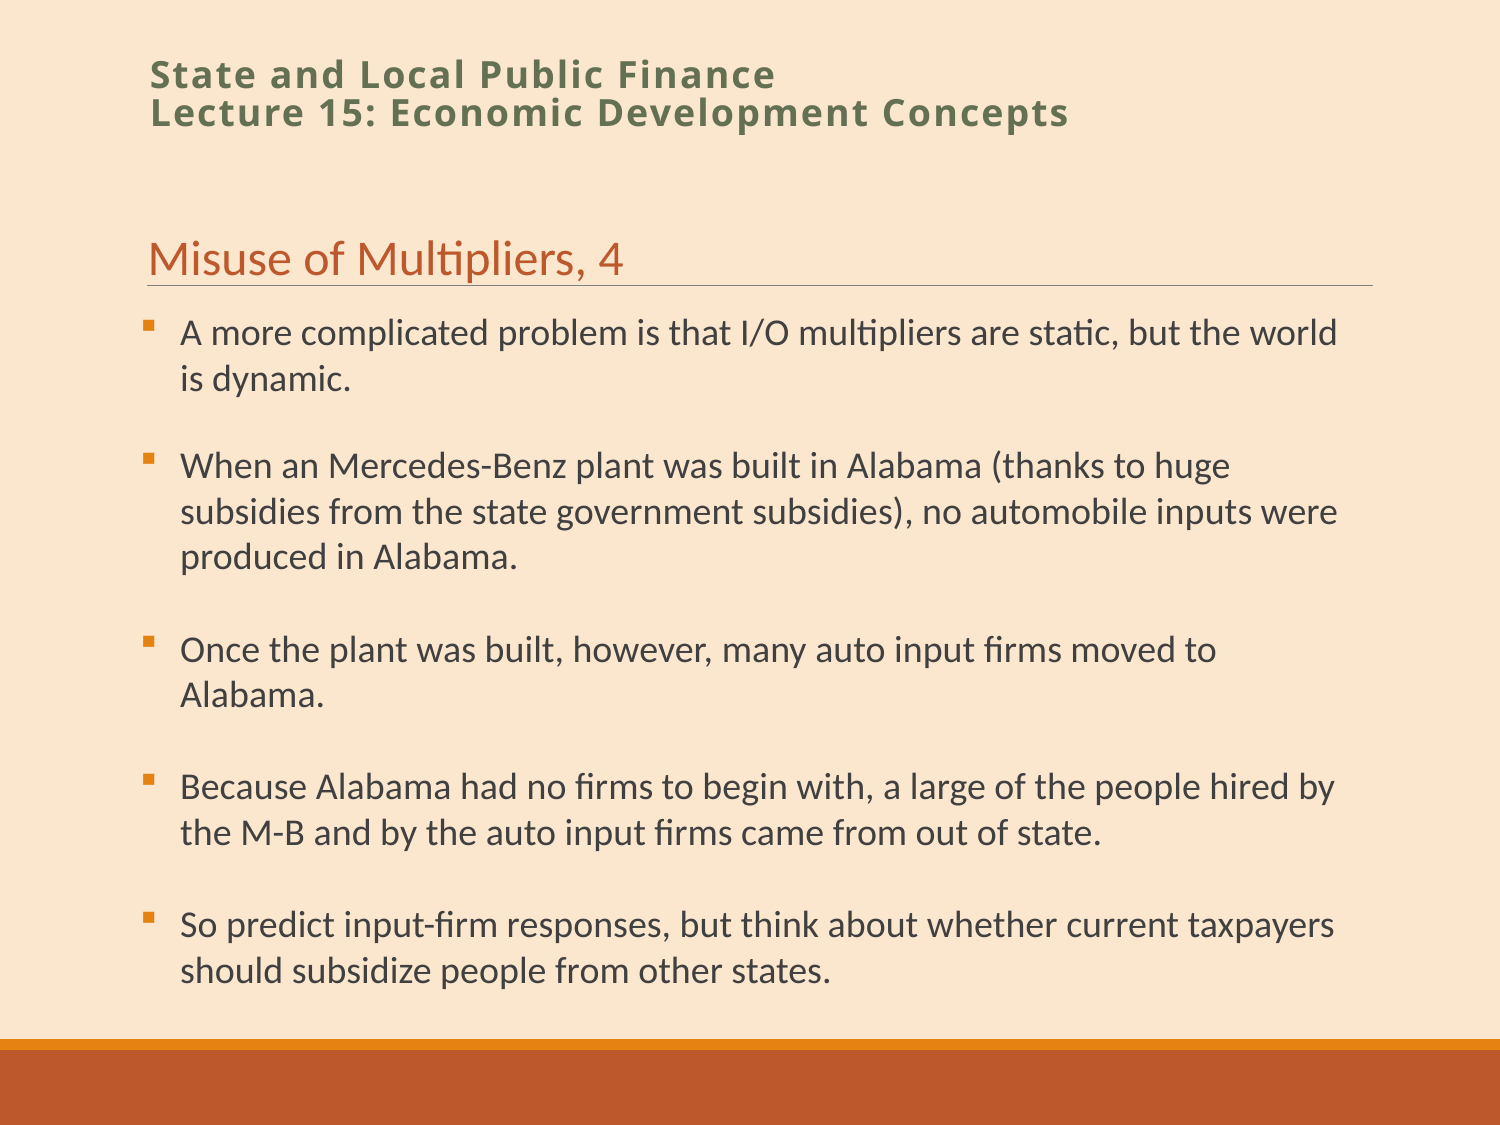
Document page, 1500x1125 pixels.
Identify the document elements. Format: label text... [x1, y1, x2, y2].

list A more complicated problem is that I/O multipliers are static, but the world is dynamic. When an Mercedes-Benz plant was built in Alabama (thanks to huge subsidies from the state government subsidies), no automobile inputs were produced in Alabama. Once the plant was built, however, many auto input firms moved to Alabama. Because Alabama had no firms to begin with, a large of the people hired by the M-B and by the auto input firms came from out of state. So predict input-firm responses, but think about whether current taxpayers should subsidize people from other states. [140, 299, 1363, 1000]
text_box Misuse of Multipliers, 4 [132, 224, 656, 294]
text_box State and Local Public Finance Lecture 15: Economic Development Concepts [135, 50, 1373, 147]
